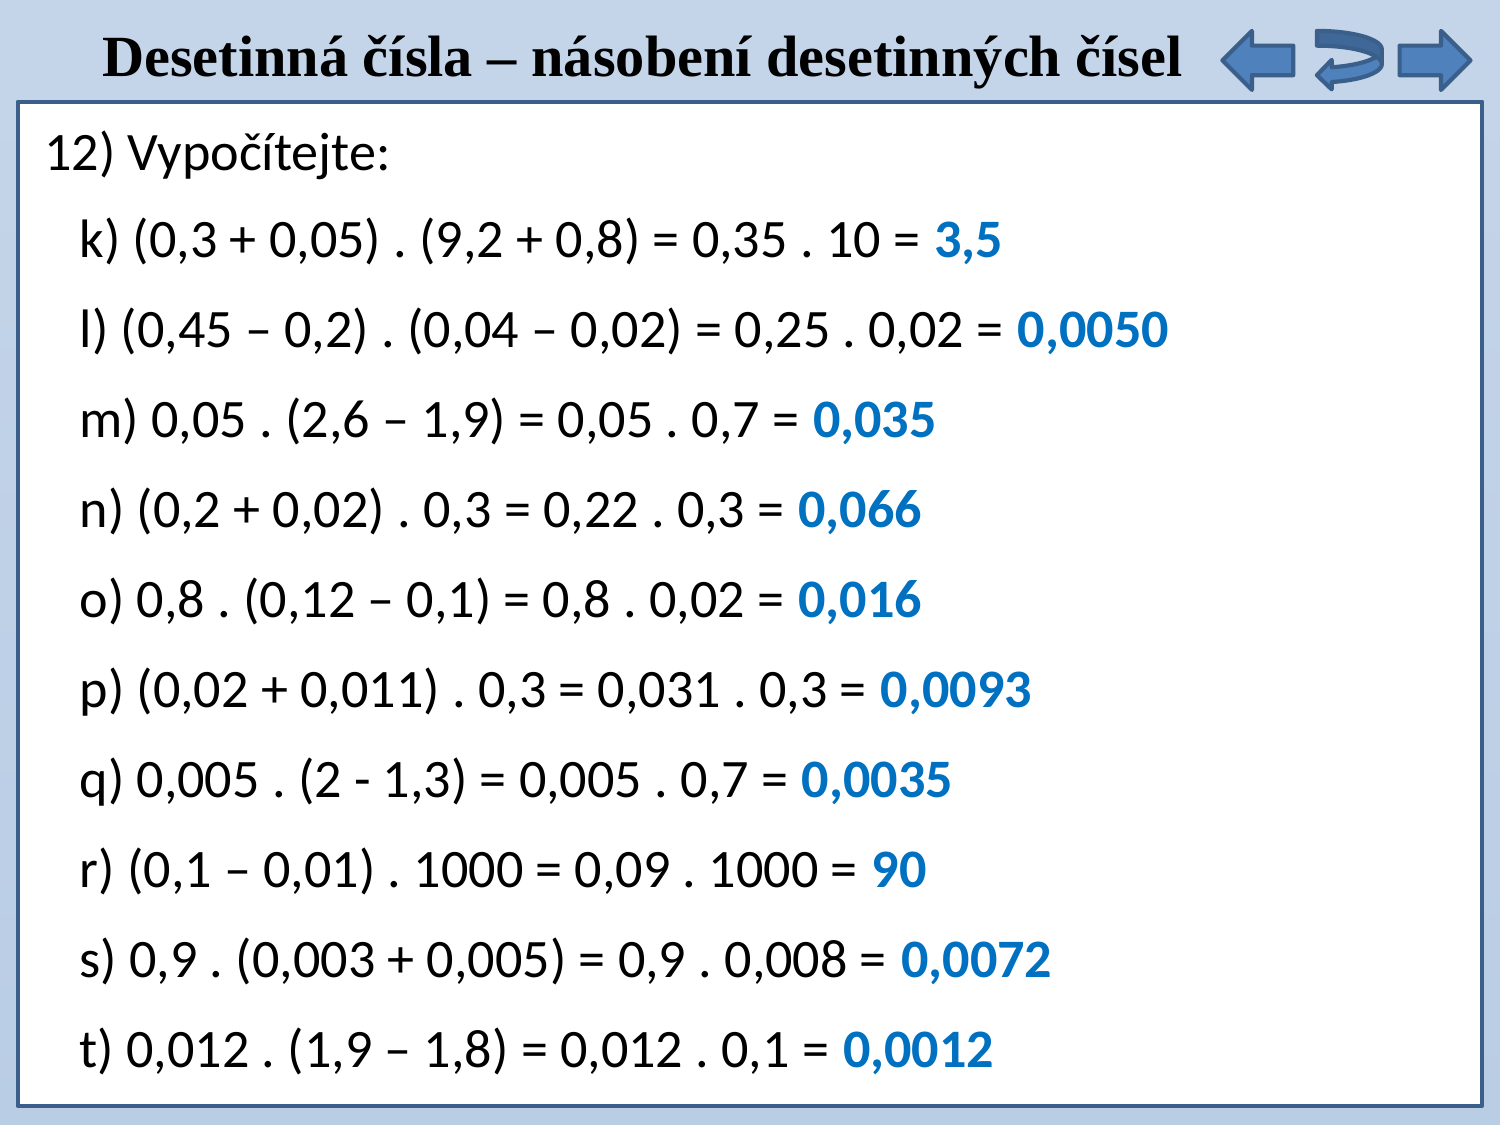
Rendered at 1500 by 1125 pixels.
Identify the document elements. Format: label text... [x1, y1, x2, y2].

text_box Desetinná čísla – násobení desetinných čísel [4, 0, 1282, 112]
text_box [16, 100, 1484, 1108]
text_box k) (0,3 + 0,05) . (9,2 + 0,8) = 0,35 . 10 = 3,5 l) (0,45 – 0,2) . (0,04 – 0,02) = 0,25 . 0,02 = 0,0050 m) 0,05 . (2,6 – 1,9) = 0,05 . 0,7 = 0,035 n) (0,2 + 0,02) . 0,3 = 0,22 . 0,3 = 0,066 o) 0,8 . (0,12 – 0,1) = 0,8 . 0,02 = 0,016 p) (0,02 + 0,011) . 0,3 = 0,031 . 0,3 = 0,0093 q) 0,005 . (2 - 1,3) = 0,005 . 0,7 = 0,0035 r) (0,1 – 0,01) . 1000 = 0,09 . 1000 = 90 s) 0,9 . (0,003 + 0,005) = 0,9 . 0,008 = 0,0072 t) 0,012 . (1,9 – 1,8) = 0,012 . 0,1 = 0,0012 [64, 196, 1471, 1086]
text_box 12) Vypočítejte: [29, 101, 1307, 197]
text_box [1282, 43, 1296, 78]
text_box [1314, 28, 1384, 92]
text_box [1397, 28, 1473, 92]
